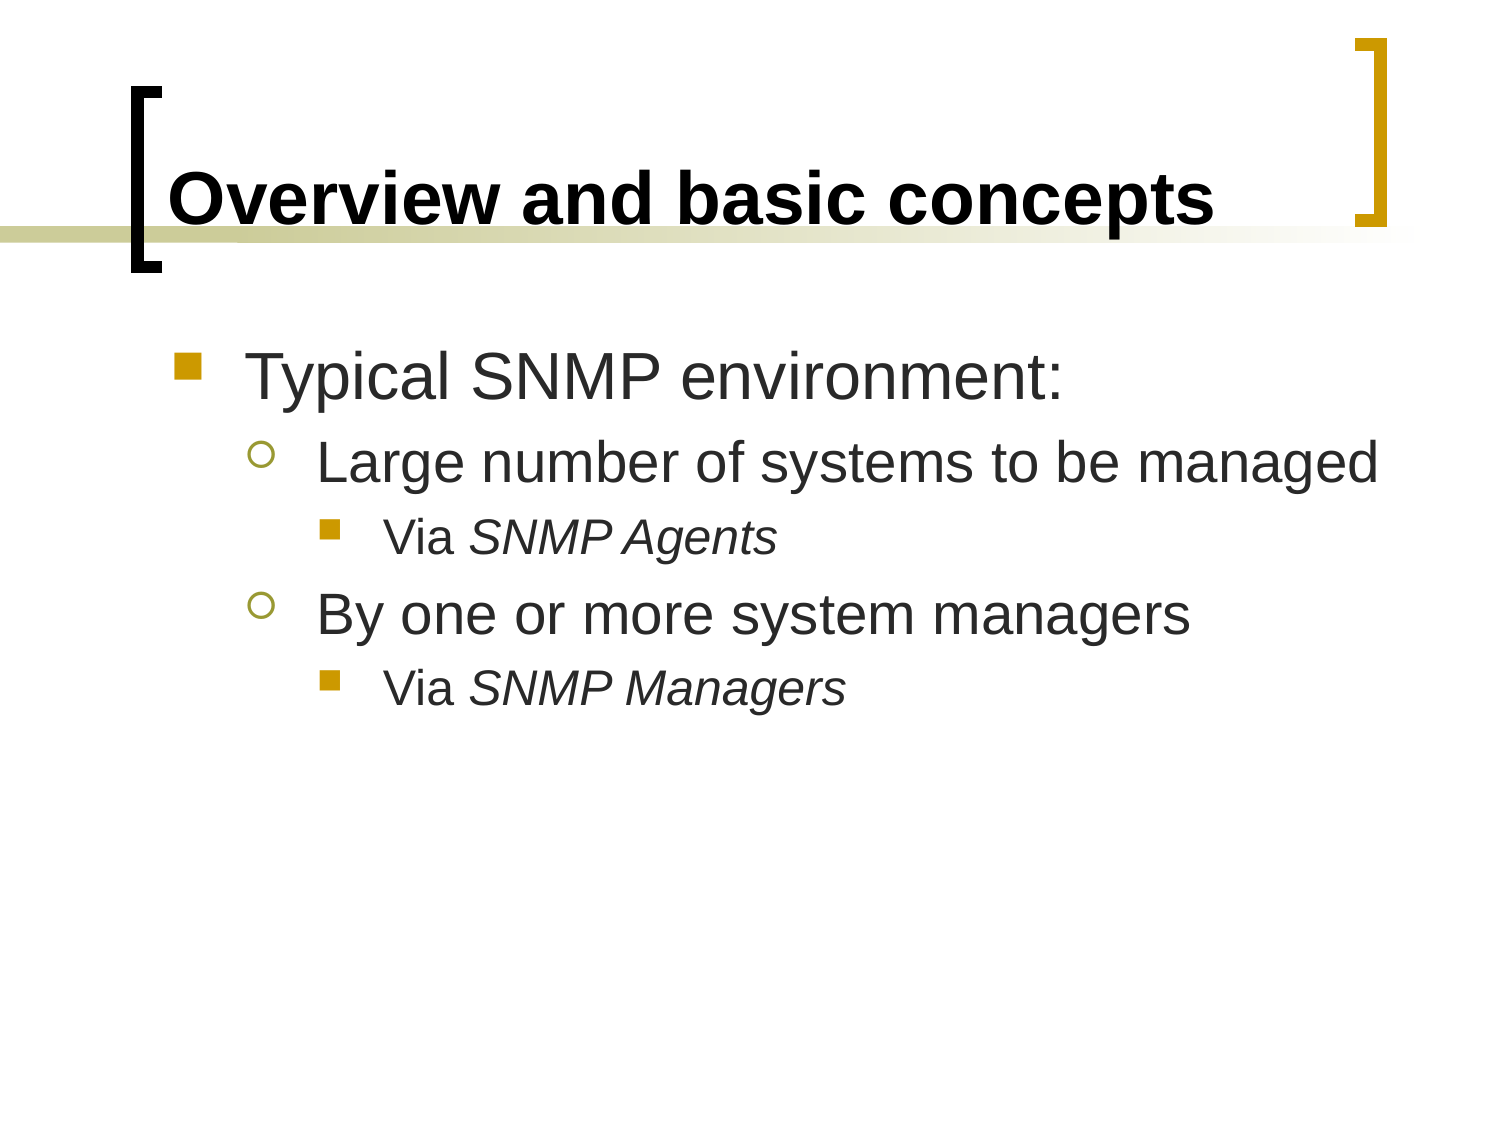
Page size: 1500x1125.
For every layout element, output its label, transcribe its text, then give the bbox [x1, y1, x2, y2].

list Typical SNMP environment: Large number of systems to be managed Via SNMP Agents By one or more system managers Via SNMP Managers [155, 324, 1413, 1001]
title Overview and basic concepts [152, 99, 1328, 248]
